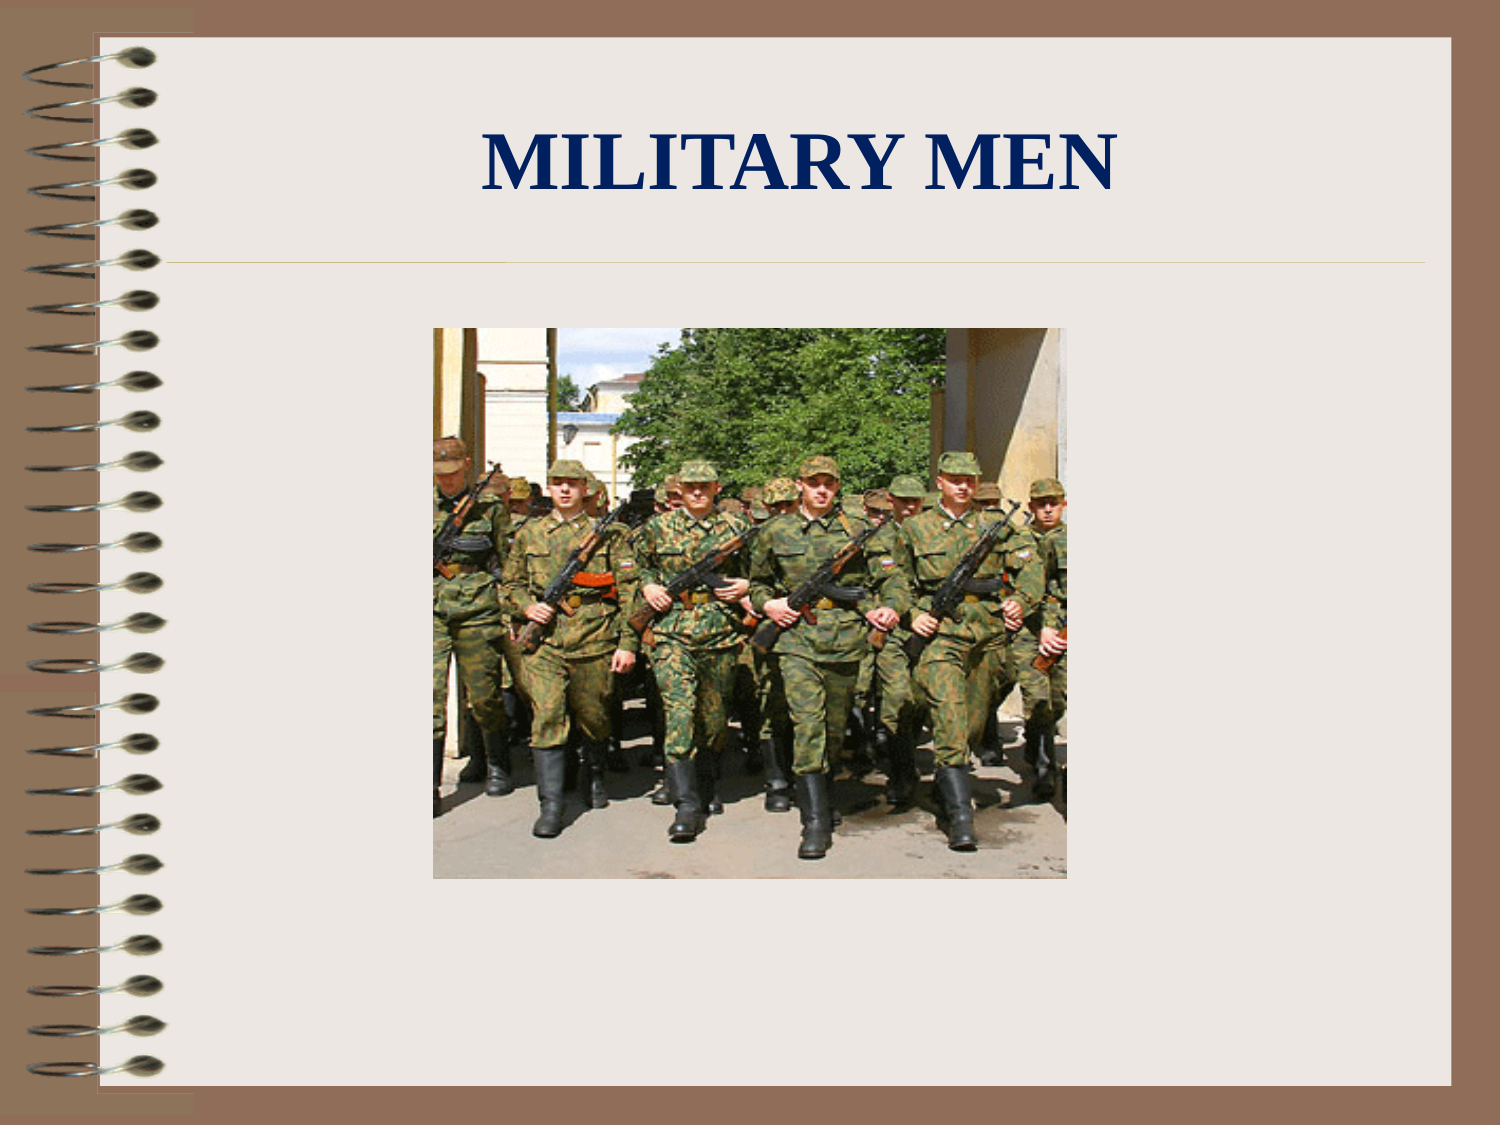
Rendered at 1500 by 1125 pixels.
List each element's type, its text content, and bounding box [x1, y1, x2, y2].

picture [0, 692, 194, 1115]
picture [433, 327, 1067, 880]
picture [0, 8, 194, 674]
title MILITARY MEN [174, 62, 1426, 251]
